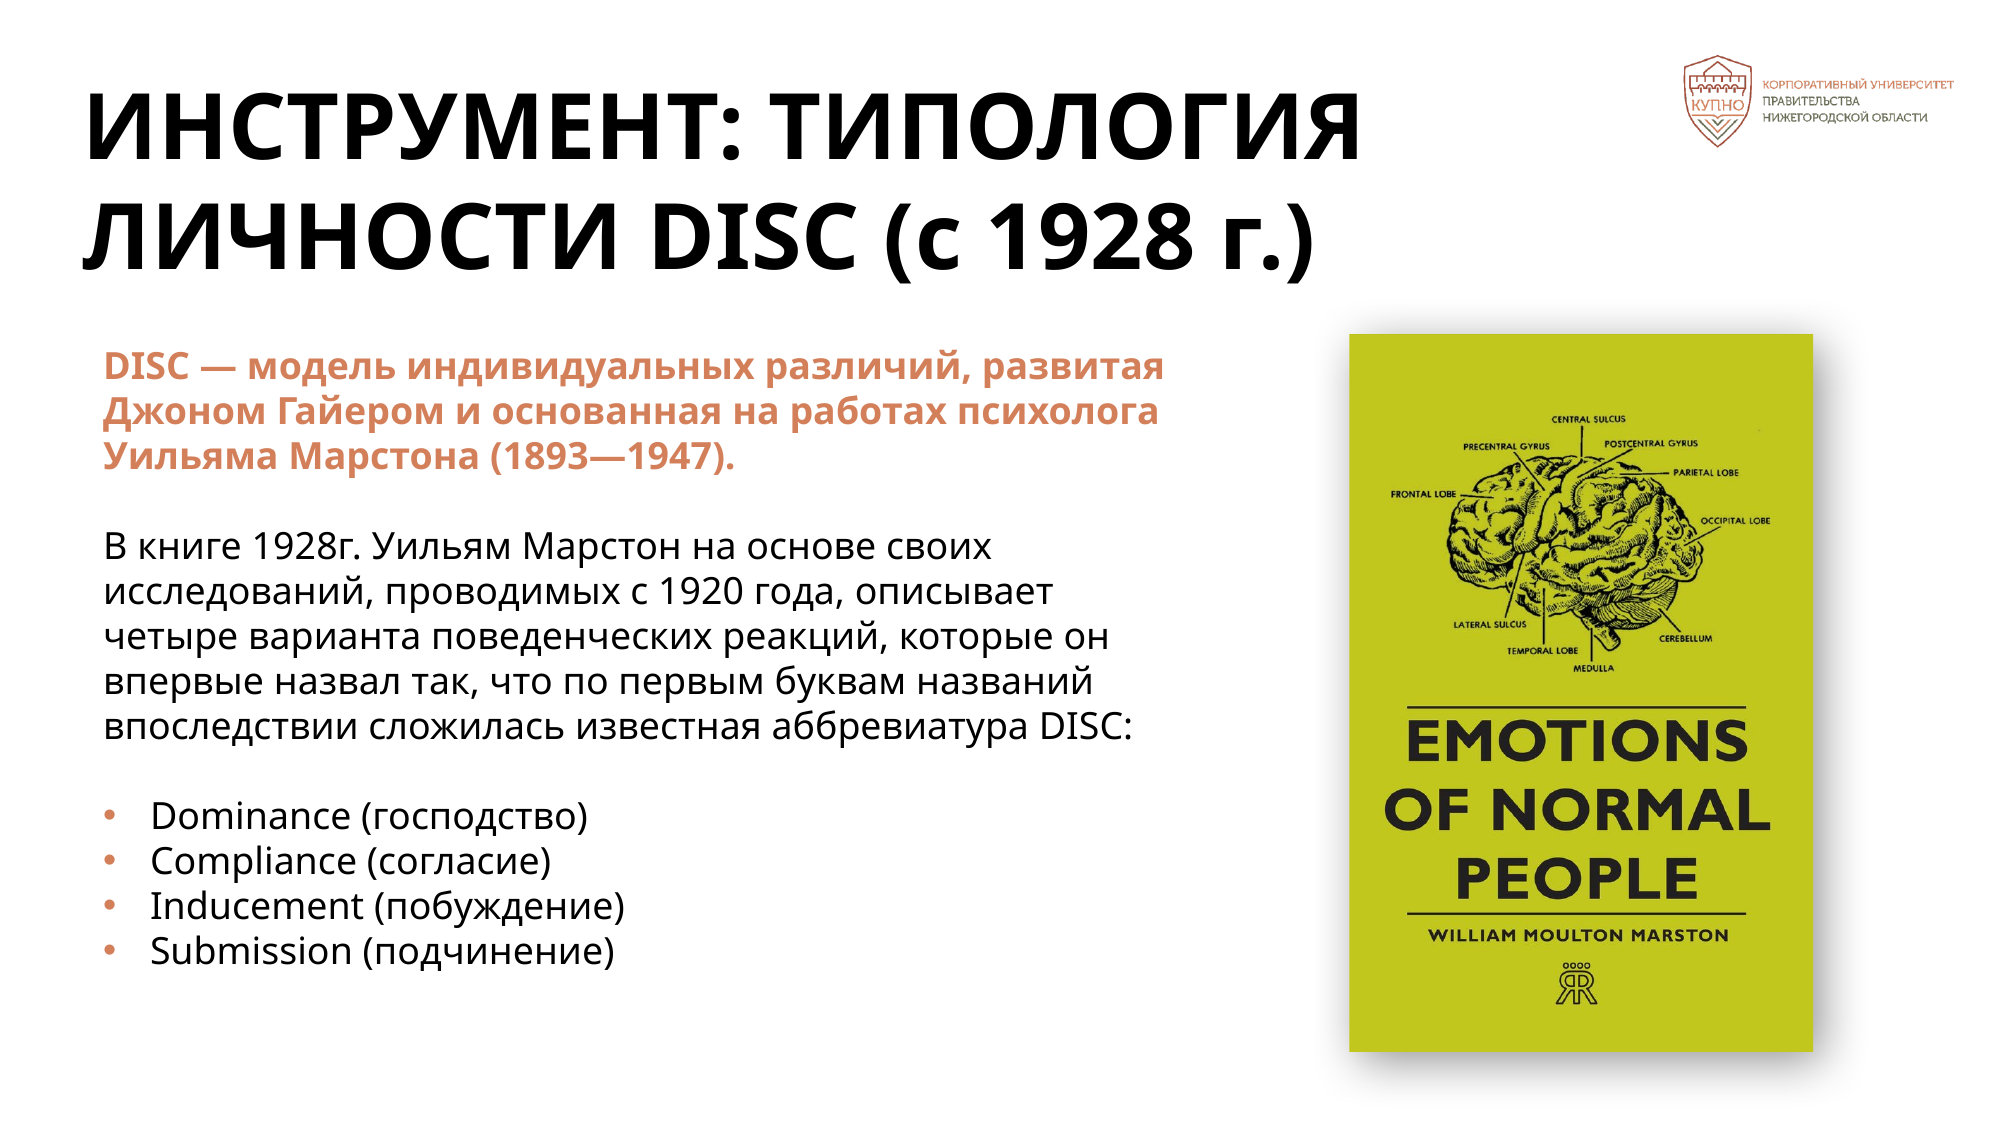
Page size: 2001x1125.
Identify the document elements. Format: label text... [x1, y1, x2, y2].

text_box ИНСТРУМЕНТ: ТИПОЛОГИЯ ЛИЧНОСТИ DISC (с 1928 г.) [68, 60, 1944, 295]
text_box DISC — модель индивидуальных различий, развитая Джоном Гайером и основанная на работах психолога Уильяма Марстона (1893—1947). В книге 1928г. Уильям Марстон на основе своих исследований, проводимых с 1920 года, описывает четыре варианта поведенческих реакций, которые он впервые назвал так, что по первым буквам названий впоследствии сложилась известная аббревиатура DISC: Dominance (господство) Compliance (согласие) Inducement (побуждение) Submission (подчинение) [88, 334, 1194, 1025]
picture [1671, 50, 1962, 152]
picture [1349, 334, 1814, 1052]
